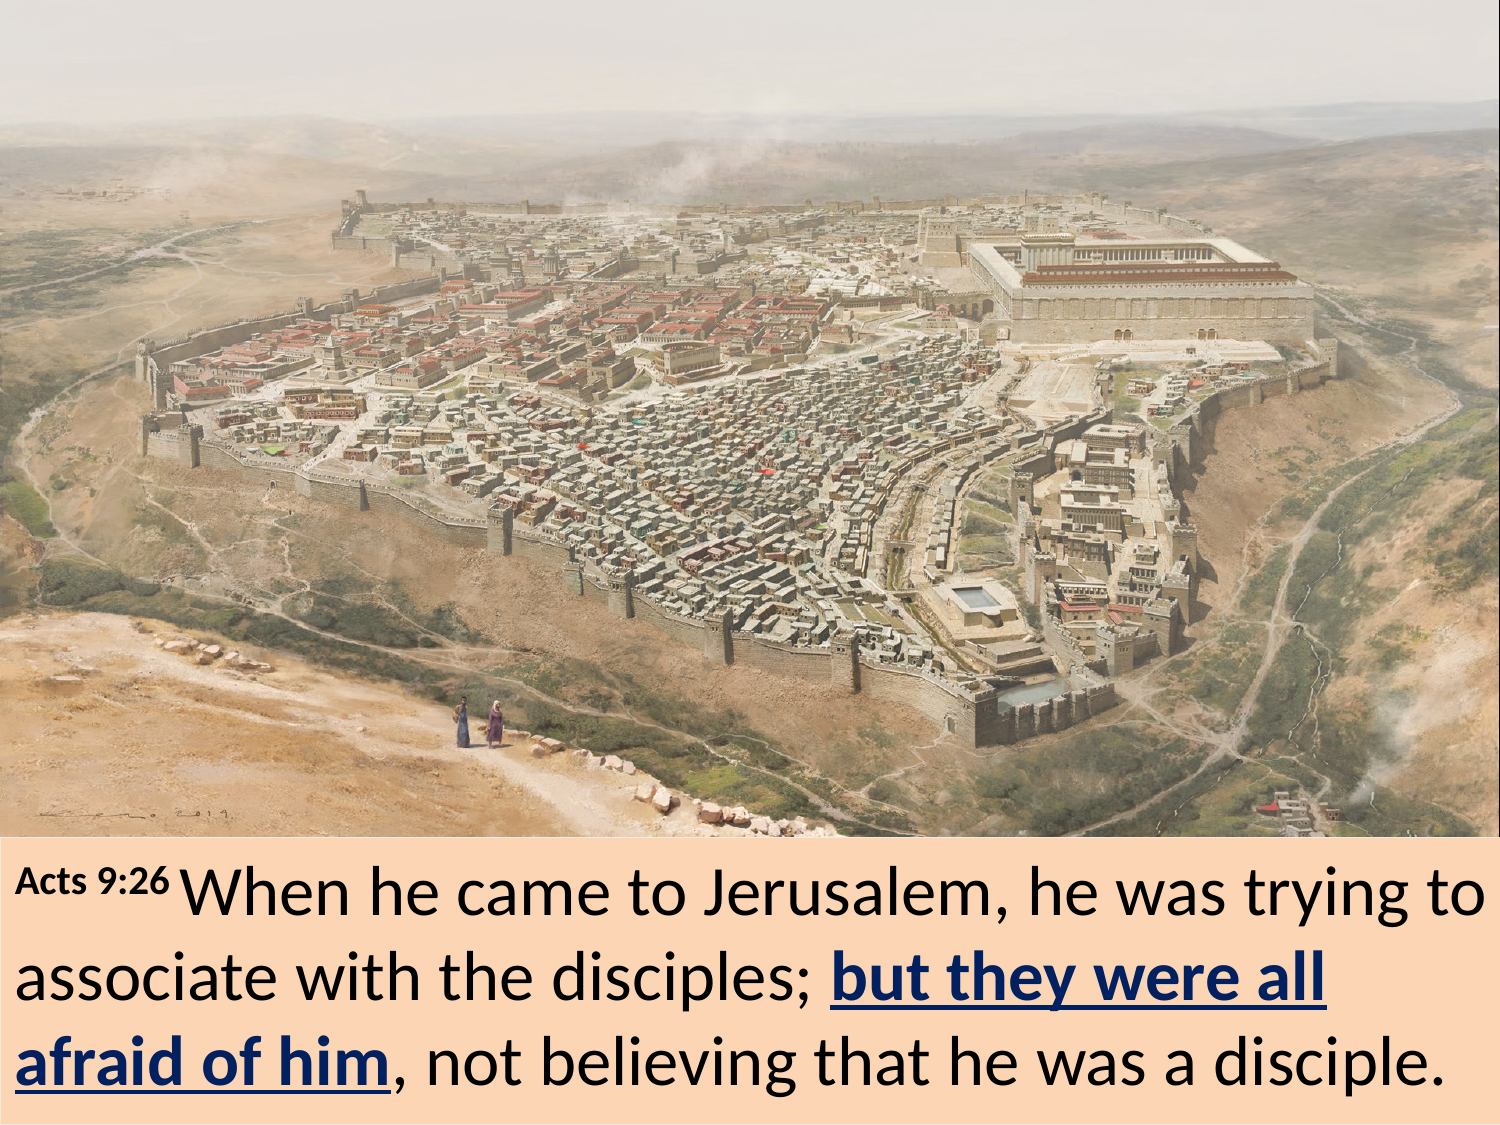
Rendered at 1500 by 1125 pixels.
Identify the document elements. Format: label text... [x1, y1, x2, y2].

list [0, 0, 1500, 838]
text_box Acts 9:26 When he came to Jerusalem, he was trying to associate with the disciples; but they were all afraid of him, not believing that he was a disciple. [0, 845, 1500, 1125]
